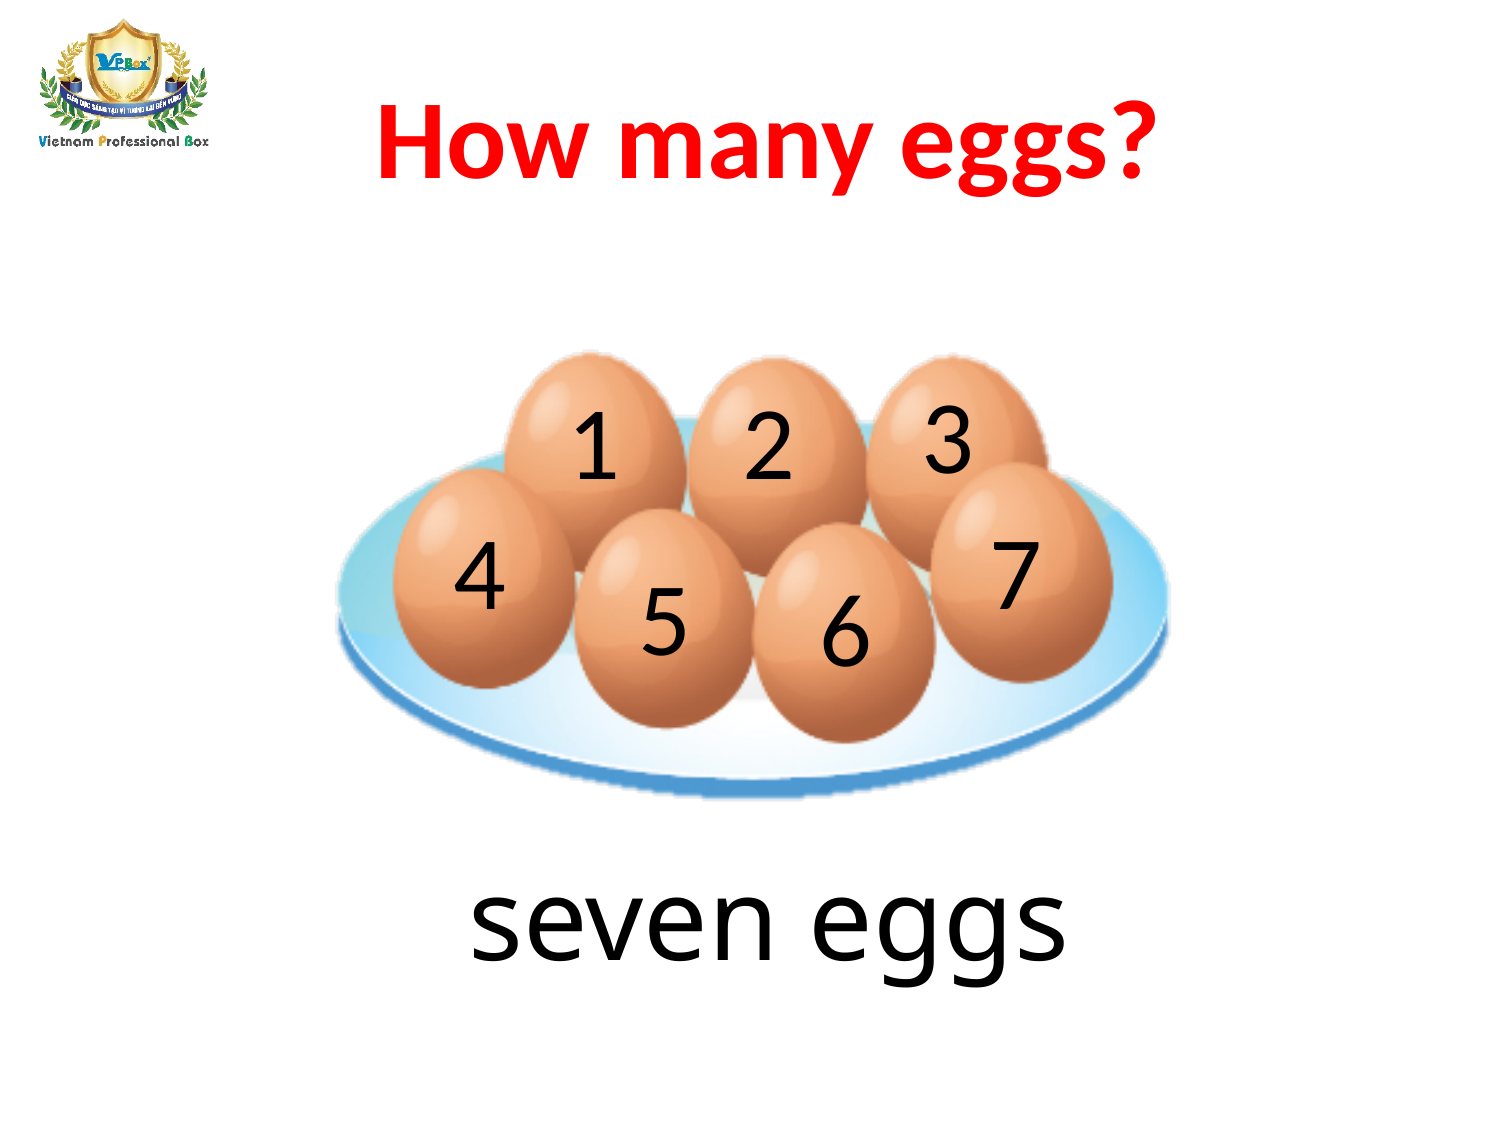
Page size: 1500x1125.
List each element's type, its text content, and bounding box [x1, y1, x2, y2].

text_box seven eggs [300, 838, 1238, 991]
text_box How many eggs? [360, 58, 1177, 209]
picture [287, 312, 1192, 825]
picture [24, 12, 223, 152]
